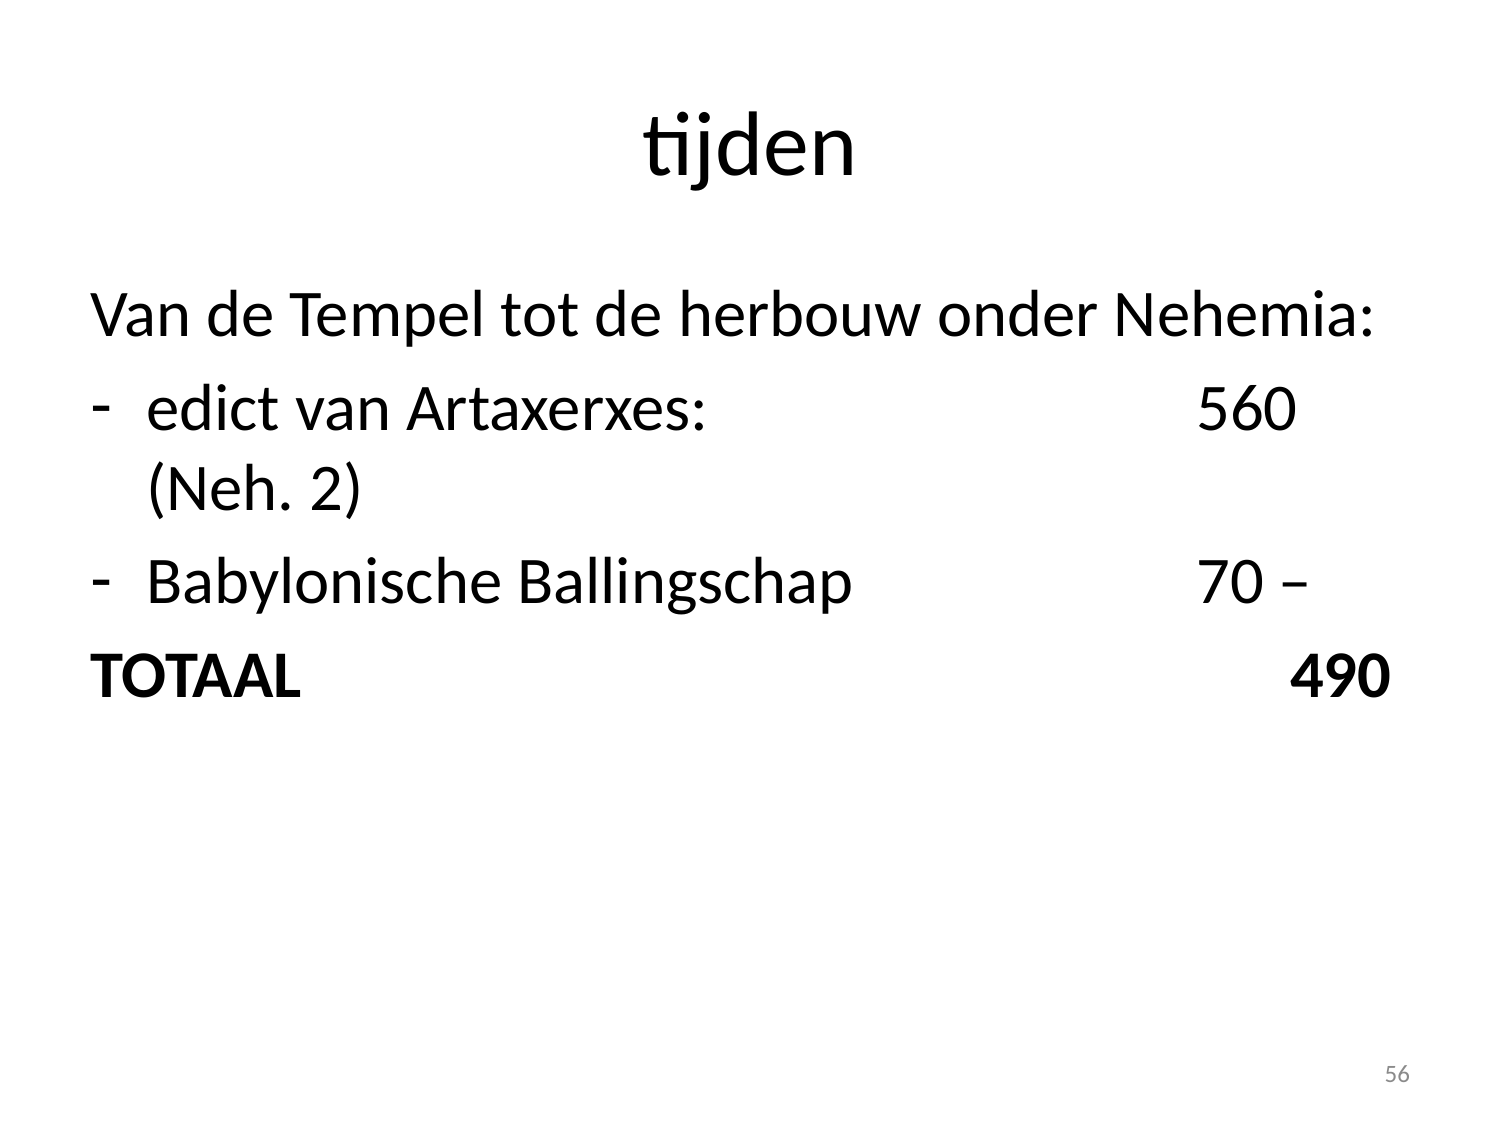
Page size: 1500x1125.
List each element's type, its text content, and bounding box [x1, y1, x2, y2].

title tijden [75, 45, 1425, 233]
slide_number 56 [1074, 1042, 1425, 1103]
list Van de Tempel tot de herbouw onder Nehemia: edict van Artaxerxes: 560 (Neh. 2) Babylonische Ballingschap 70 – TOTAAL 490 [75, 262, 1425, 1047]
